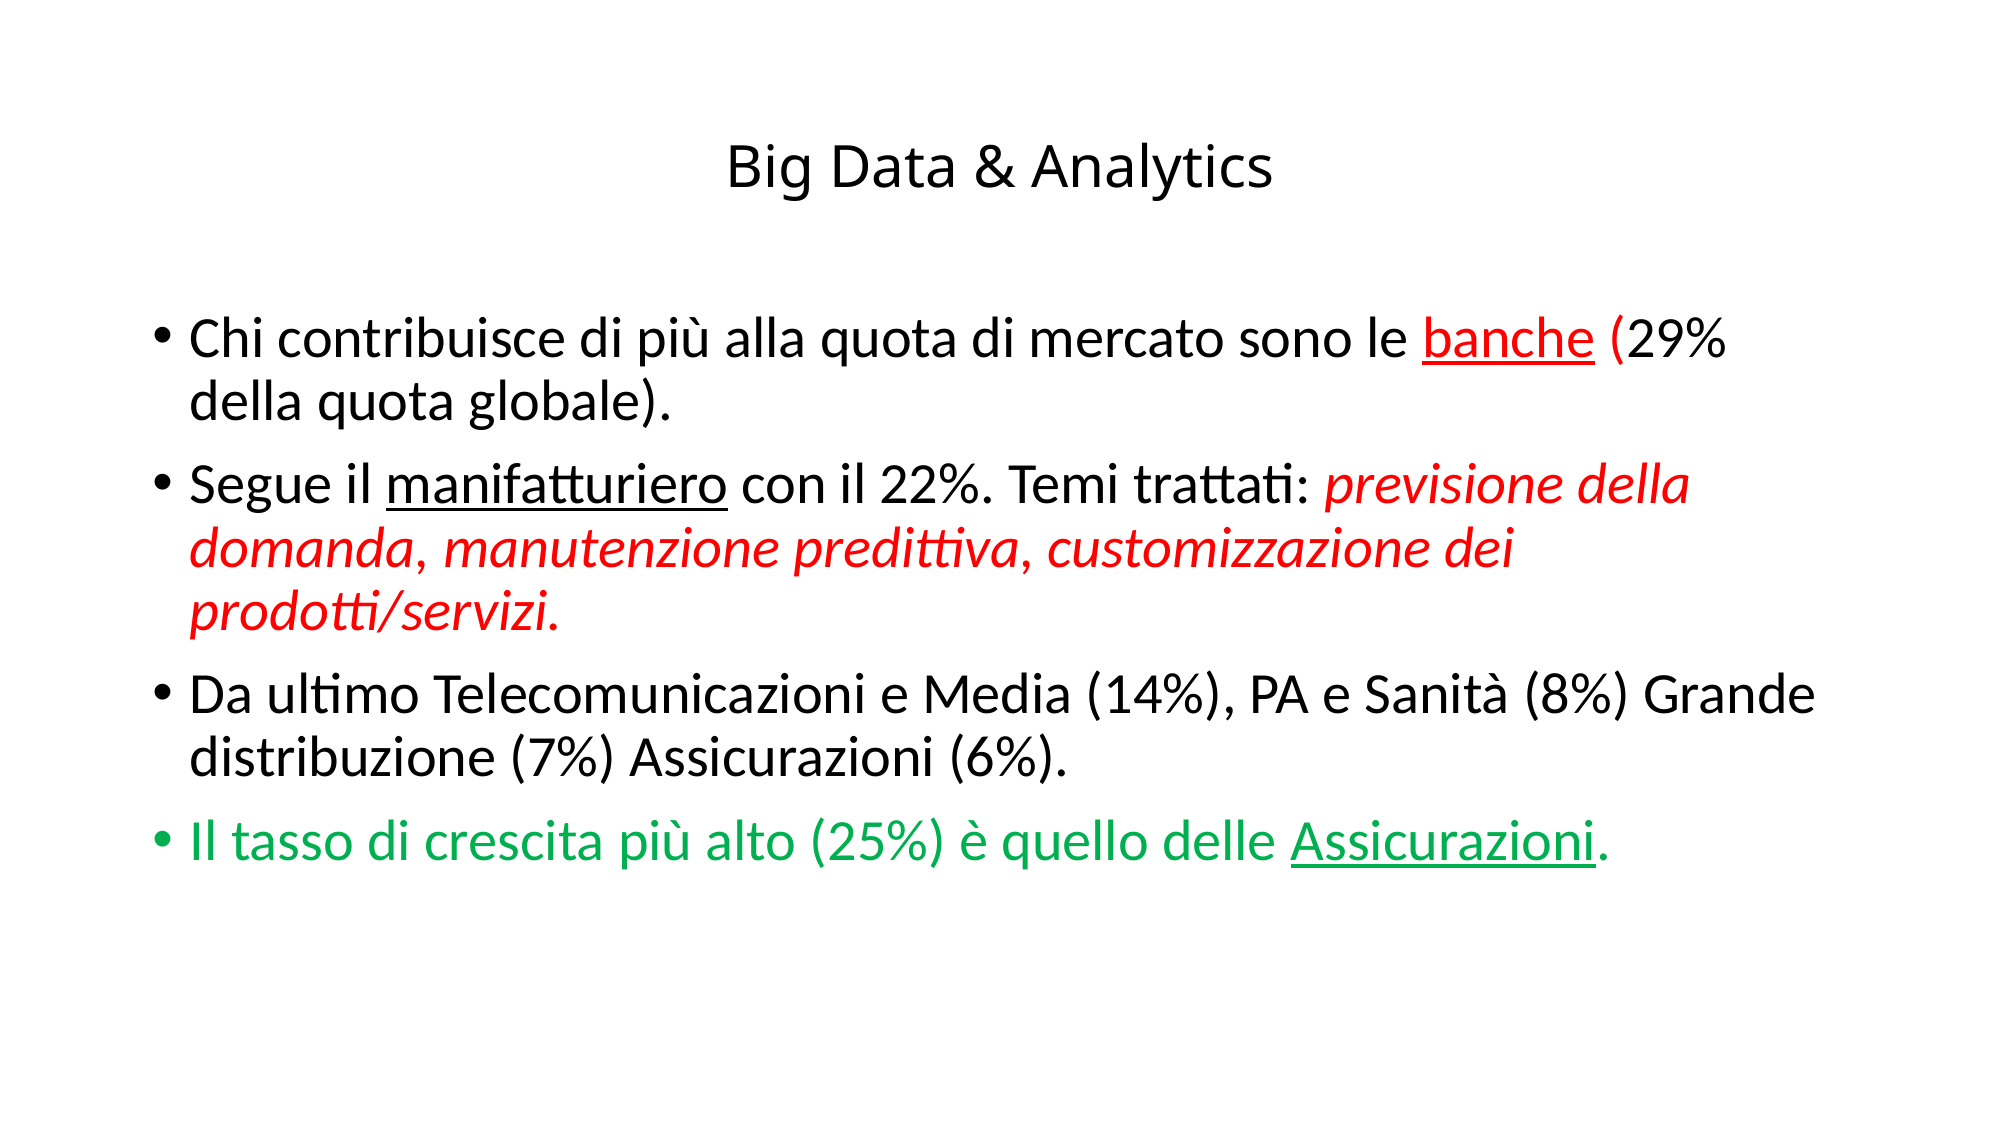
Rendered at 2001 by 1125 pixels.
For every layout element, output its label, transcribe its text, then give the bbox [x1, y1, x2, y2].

title Big Data & Analytics [137, 59, 1863, 278]
list Chi contribuisce di più alla quota di mercato sono le banche (29% della quota globale). Segue il manifatturiero con il 22%. Temi trattati: previsione della domanda, manutenzione predittiva, customizzazione dei prodotti/servizi. Da ultimo Telecomunicazioni e Media (14%), PA e Sanità (8%) Grande distribuzione (7%) Assicurazioni (6%). Il tasso di crescita più alto (25%) è quello delle Assicurazioni. [137, 299, 1863, 1014]
